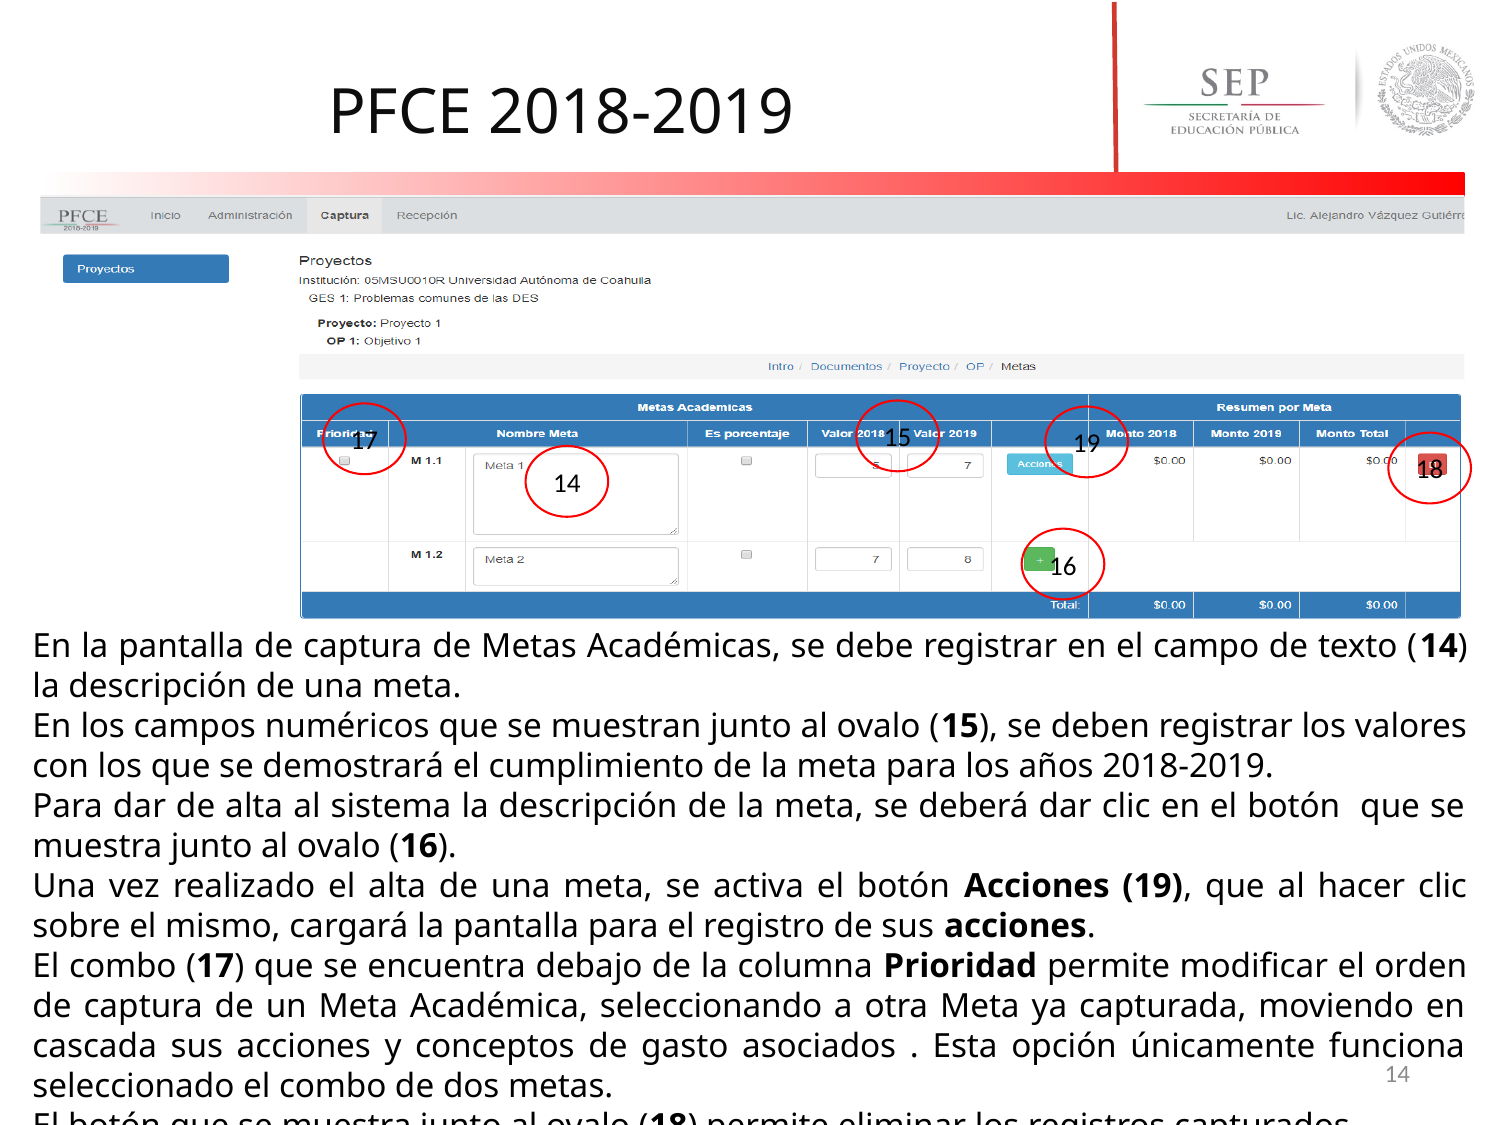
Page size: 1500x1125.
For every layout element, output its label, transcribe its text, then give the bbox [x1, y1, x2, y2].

text_box [41, 172, 1465, 195]
text_box En la pantalla de captura de Metas Académicas, se debe registrar en el campo de texto (14) la descripción de una meta. En los campos numéricos que se muestran junto al ovalo (15), se deben registrar los valores con los que se demostrará el cumplimiento de la meta para los años 2018-2019. Para dar de alta al sistema la descripción de la meta, se deberá dar clic en el botón que se muestra junto al ovalo (16). Una vez realizado el alta de una meta, se activa el botón Acciones (19), que al hacer clic sobre el mismo, cargará la pantalla para el registro de sus acciones. El combo (17) que se encuentra debajo de la columna Prioridad permite modificar el orden de captura de un Meta Académica, seleccionando a otra Meta ya capturada, moviendo en cascada sus acciones y conceptos de gasto asociados . Esta opción únicamente funciona seleccionado el combo de dos metas. El botón que se muestra junto al ovalo (18) permite eliminar los registros capturados. [17, 617, 1483, 1125]
text_box PFCE 2018-2019 [41, 52, 1083, 154]
picture [40, 195, 1465, 624]
picture [1130, 30, 1483, 162]
text_box 18 [1469, 452, 1474, 484]
